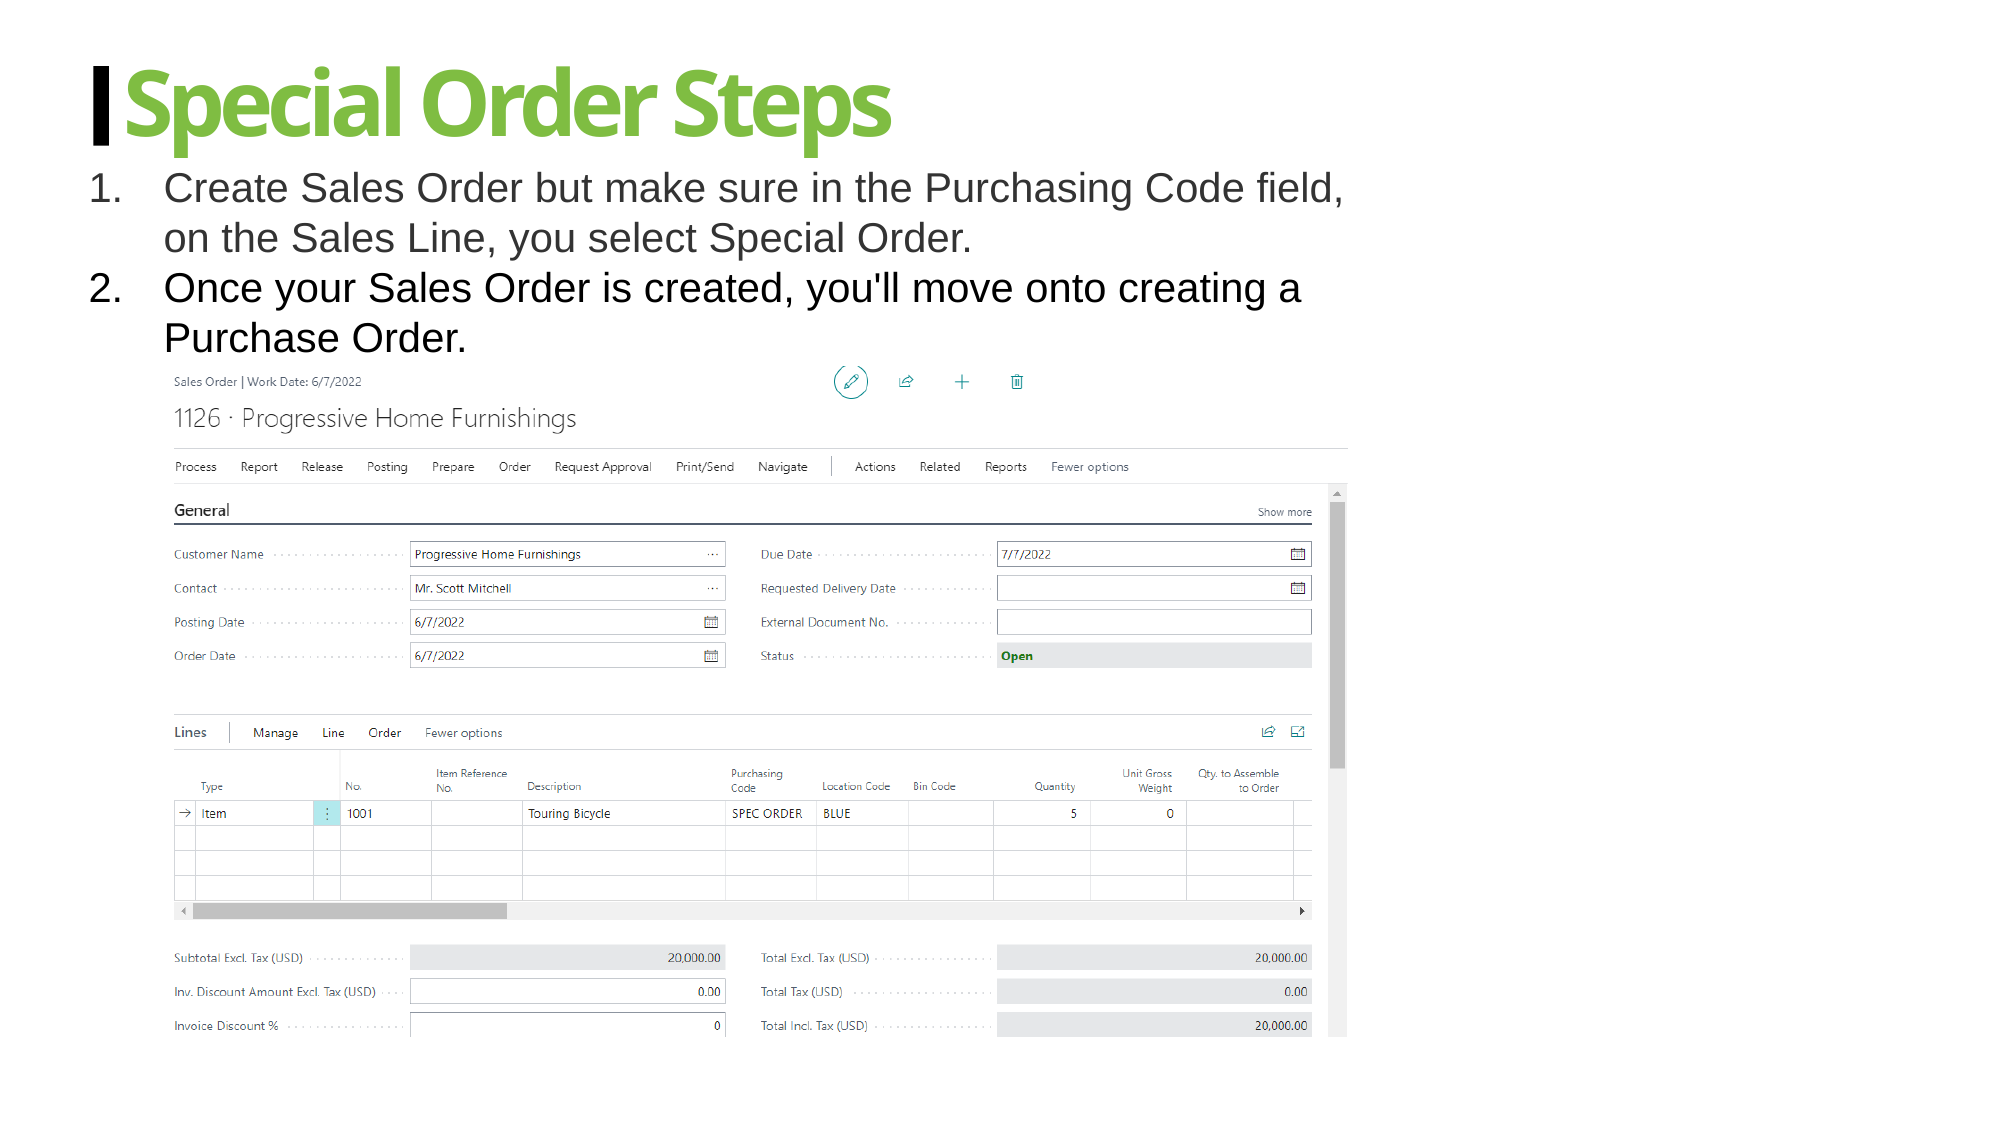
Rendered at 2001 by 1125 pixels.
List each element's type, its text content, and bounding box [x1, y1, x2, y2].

picture [160, 365, 1349, 1037]
text_box [93, 66, 109, 146]
title Special Order Steps [121, 43, 1810, 161]
text_box Create Sales Order but make sure in the Purchasing Code field, on the Sales Line, you select Special Order. Once your Sales Order is created, you'll move onto creating a Purchase Order. [88, 160, 1381, 362]
